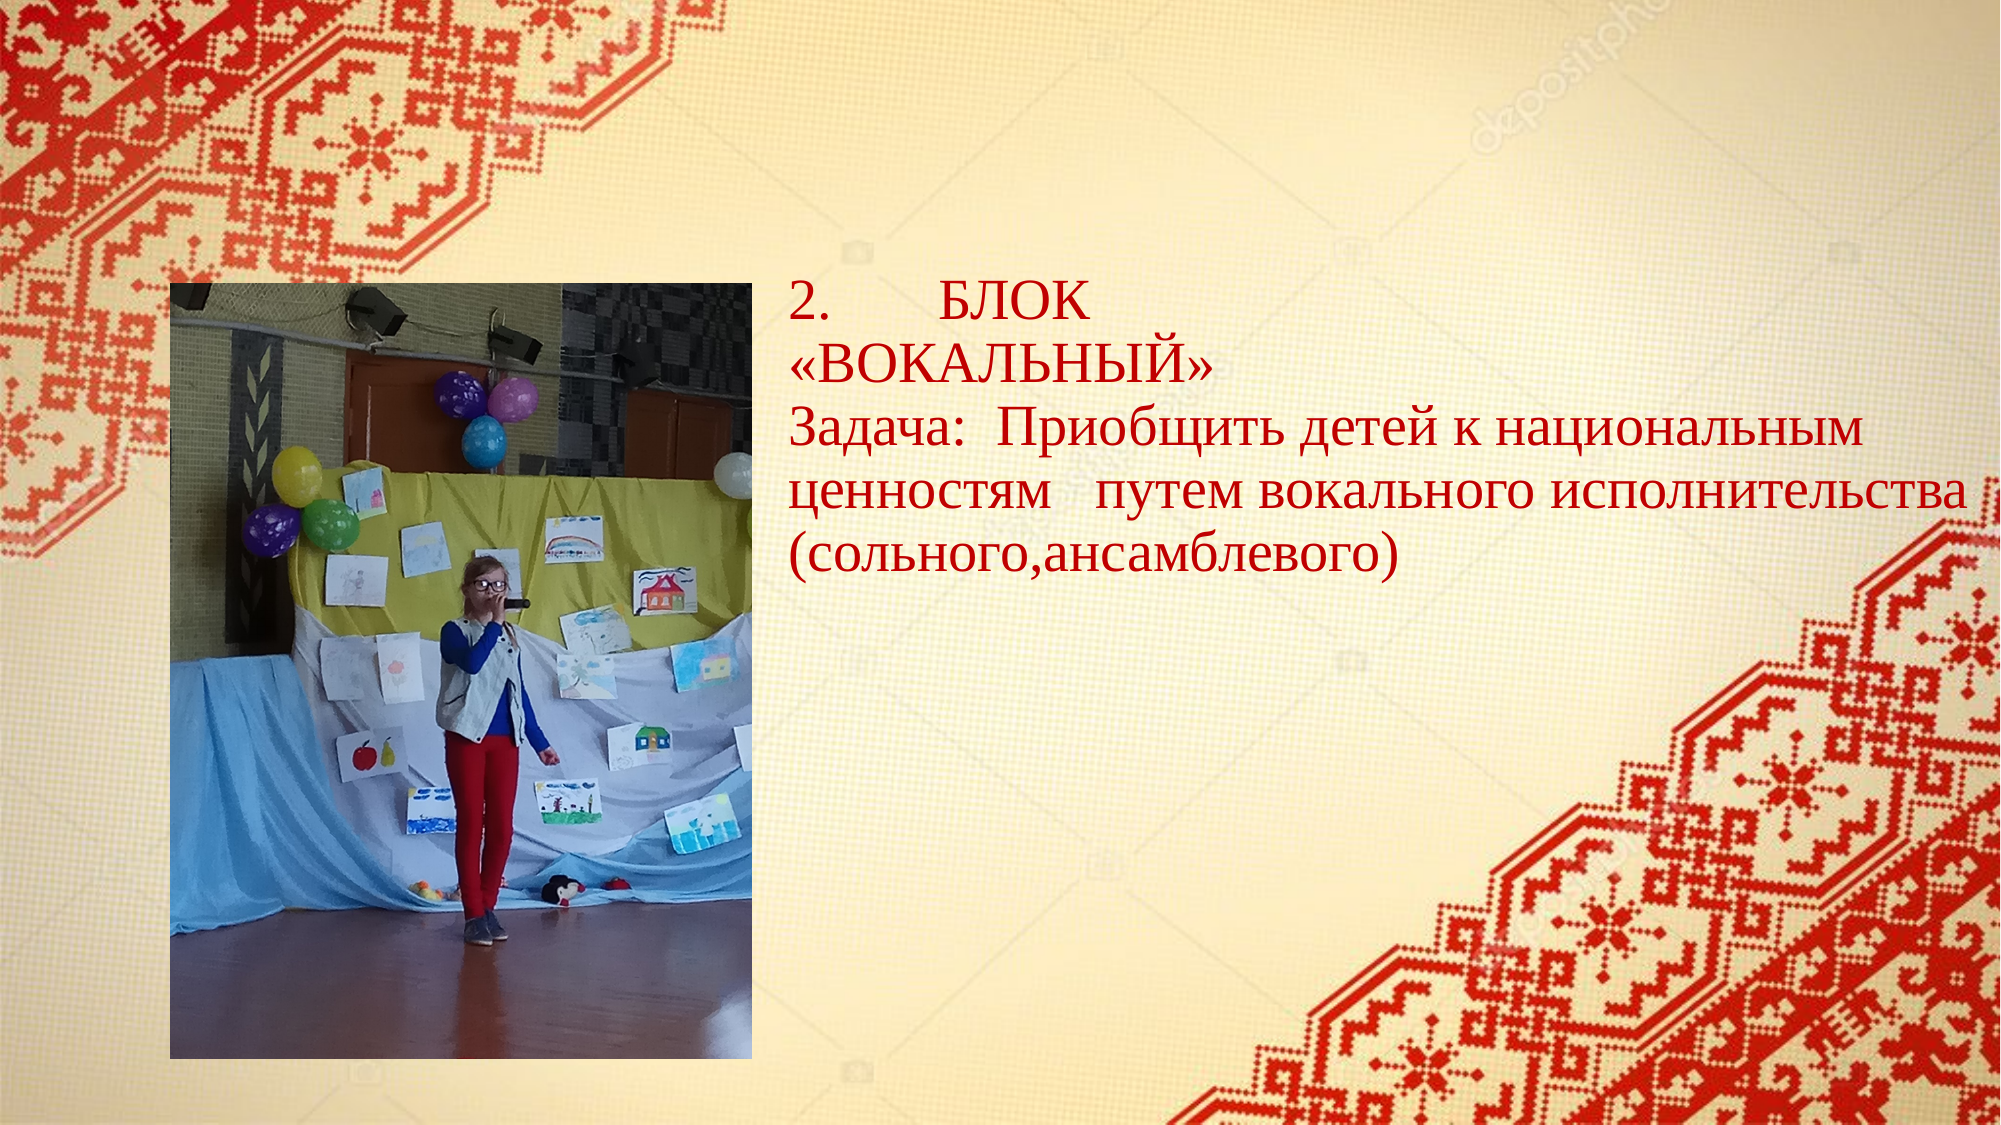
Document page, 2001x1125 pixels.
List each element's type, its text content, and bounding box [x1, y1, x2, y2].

picture [0, 0, 2001, 1125]
title 2. БЛОК «ВОКАЛЬНЫЙ» Задача: Приобщить детей к национальным ценностям путем вокального исполнительства (сольного,ансамблевого) [773, 252, 2000, 671]
